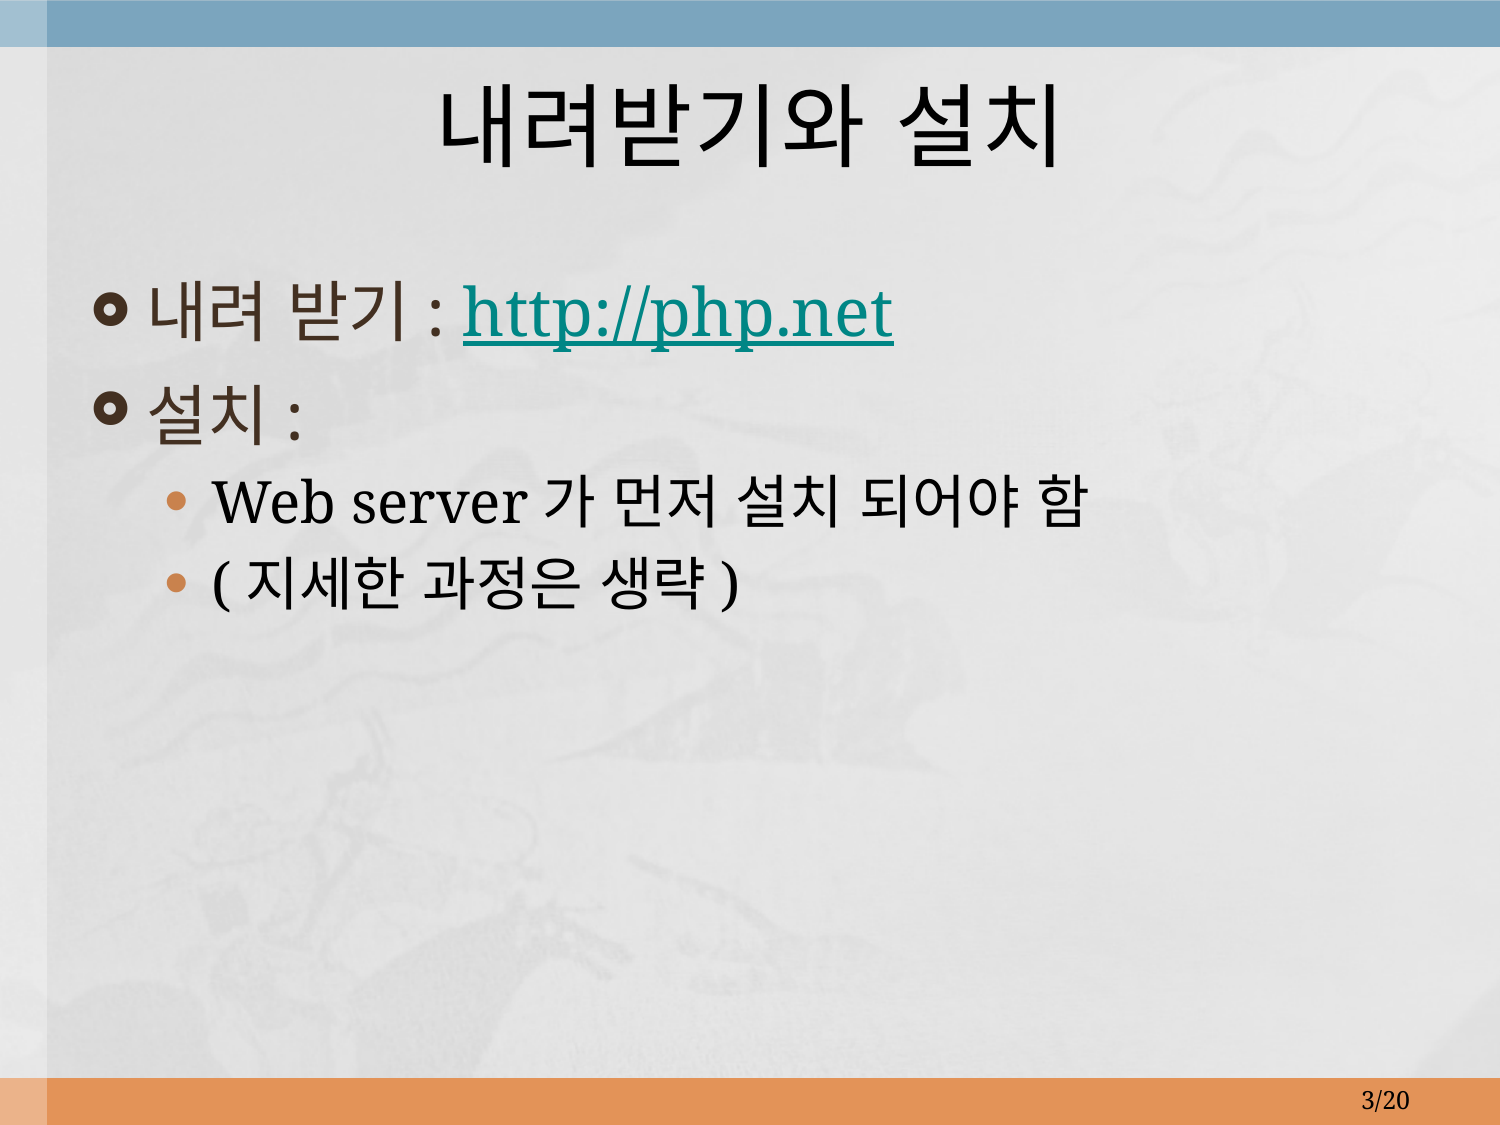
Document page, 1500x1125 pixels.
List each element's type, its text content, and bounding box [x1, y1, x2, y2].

slide_number 3 [1074, 1078, 1425, 1125]
list 내려 받기: http://php.net 설치: Web server가 먼저 설치 되어야 함 (지세한 과정은 생략) [75, 262, 1425, 1005]
title 내려받기와 설치 [49, 46, 1454, 202]
